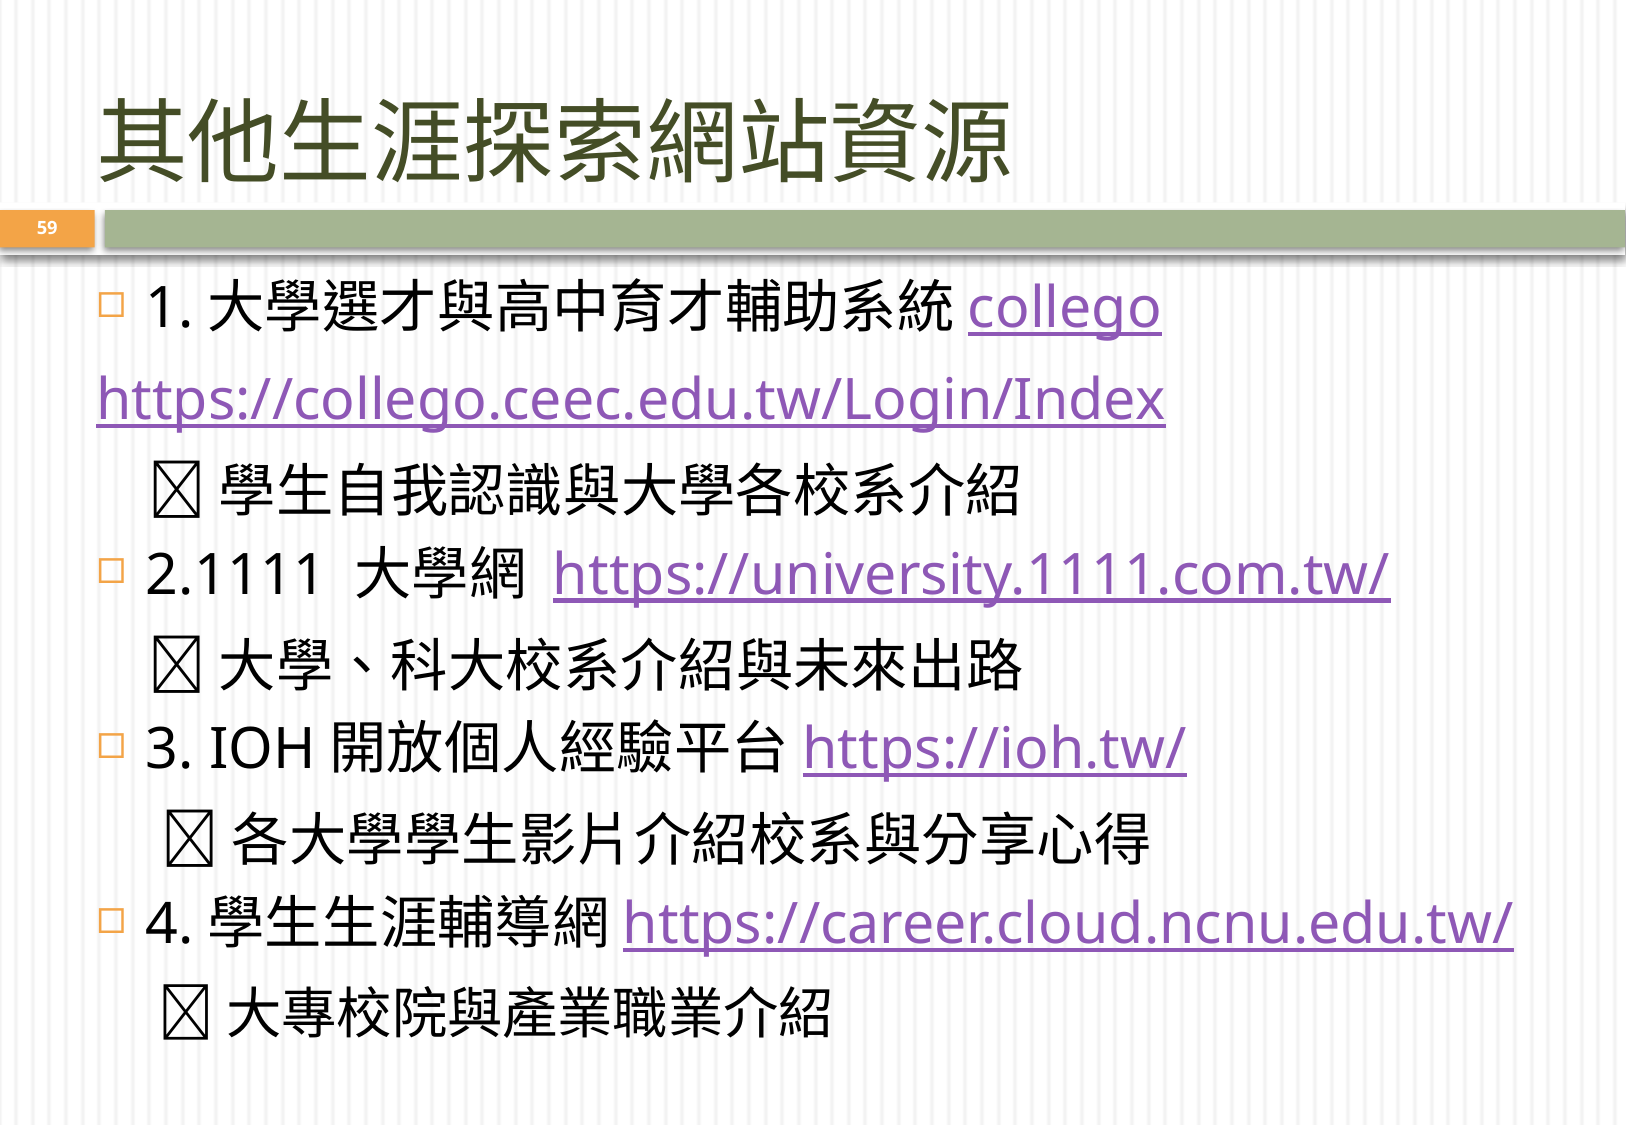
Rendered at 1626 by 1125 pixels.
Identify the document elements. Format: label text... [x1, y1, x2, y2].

title 其他生涯探索網站資源 [81, 45, 1544, 233]
slide_number 59 [0, 208, 95, 249]
list 1.大學選才與高中育才輔助系統collego https://collego.ceec.edu.tw/Login/Index 學生自我認識與大學各校系介紹 2.1111 大學網 https://university.1111.com.tw/ 大學、科大校系介紹與未來出路 3. IOH開放個人經驗平台https://ioh.tw/ 各大學學生影片介紹校系與分享心得 4.學生生涯輔導網https://career.cloud.ncnu.edu.tw/ 大專校院與產業職業介紹 [81, 262, 1540, 1125]
